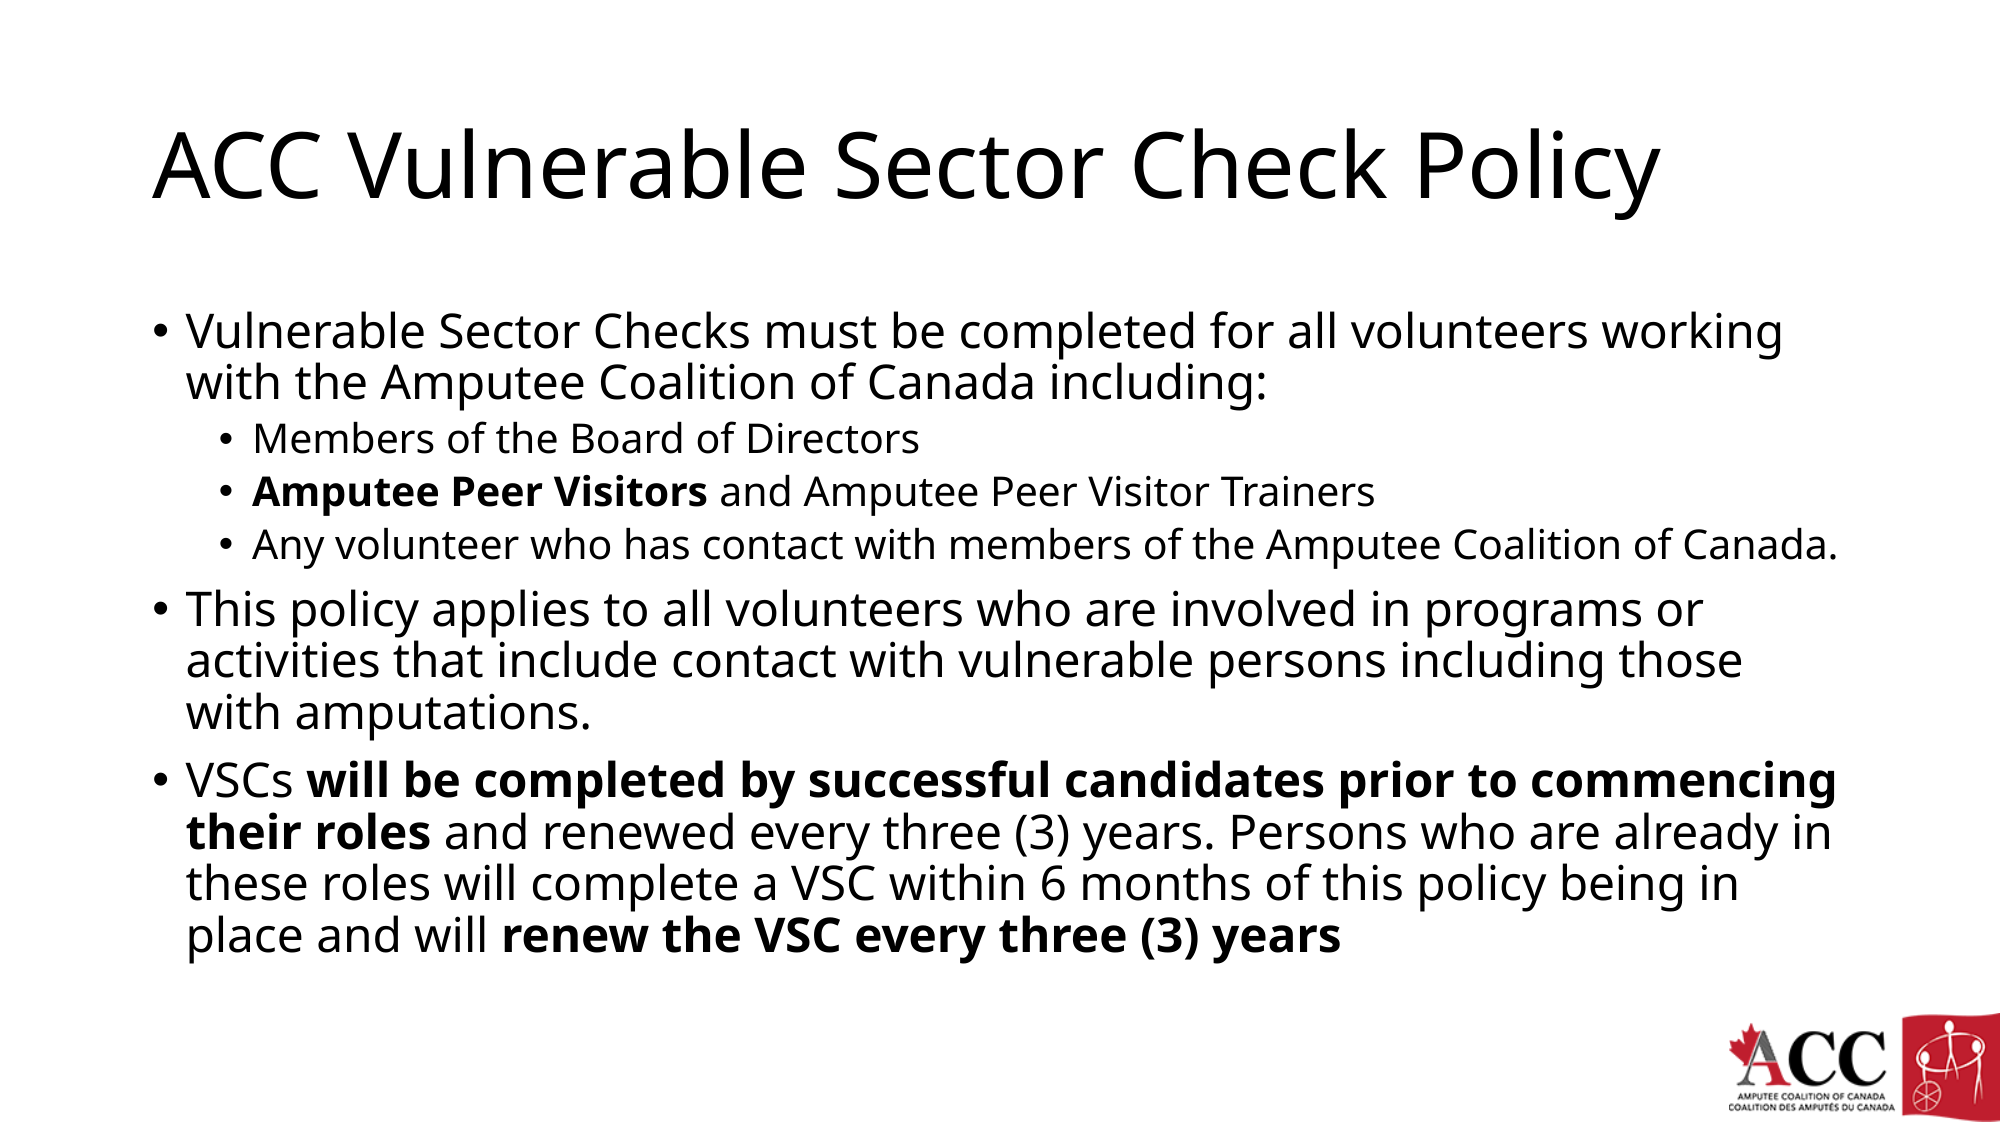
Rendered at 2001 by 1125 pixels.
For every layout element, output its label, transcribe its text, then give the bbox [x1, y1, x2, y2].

list Vulnerable Sector Checks must be completed for all volunteers working with the Amputee Coalition of Canada including: Members of the Board of Directors Amputee Peer Visitors and Amputee Peer Visitor Trainers Any volunteer who has contact with members of the Amputee Coalition of Canada. This policy applies to all volunteers who are involved in programs or activities that include contact with vulnerable persons including those with amputations. VSCs will be completed by successful candidates prior to commencing their roles and renewed every three (3) years. Persons who are already in these roles will complete a VSC within 6 months of this policy being in place and will renew the VSC every three (3) years [137, 299, 1863, 1014]
picture [1729, 1013, 2000, 1122]
title ACC Vulnerable Sector Check Policy [137, 59, 1863, 278]
